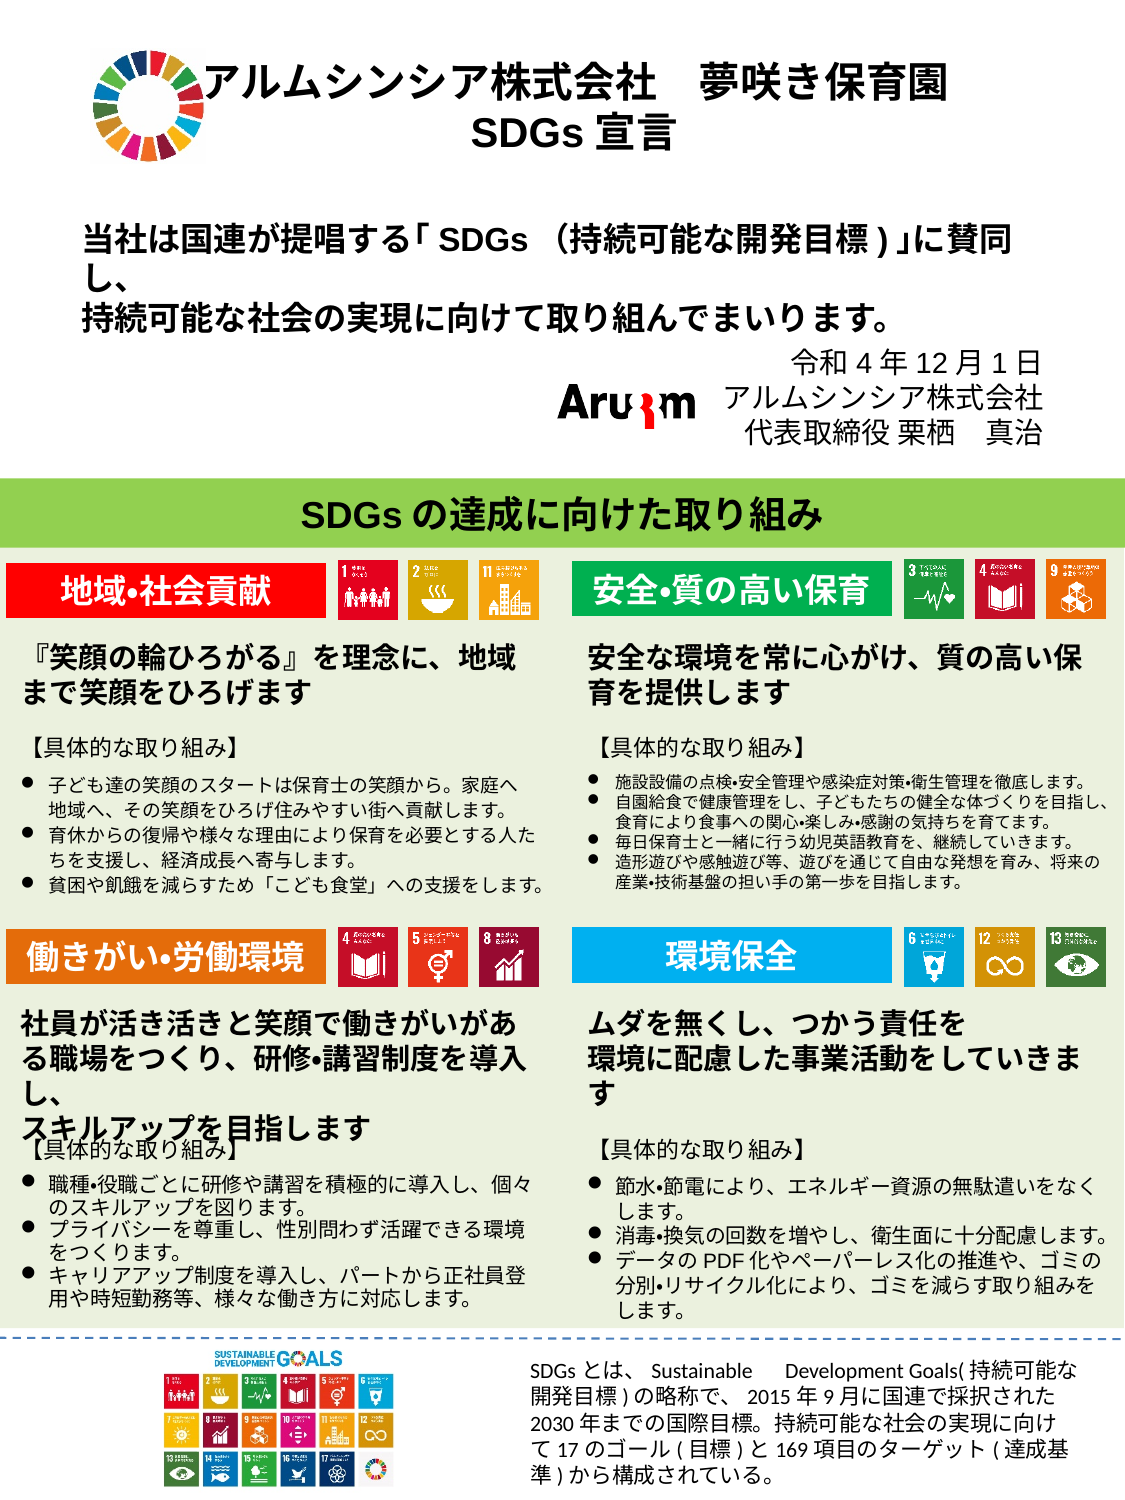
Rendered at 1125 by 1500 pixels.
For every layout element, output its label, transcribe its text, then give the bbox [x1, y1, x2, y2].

picture [925, 956, 943, 981]
text_box SDGsの達成に向けた取り組み [0, 476, 1125, 550]
text_box 【具体的な取り組み】 施設設備の点検・安全管理や感染症対策・衛生管理を徹底します。 自園給食で健康管理をし、子どもたちの健全な体づくりを目指し、食育により食事への関心・楽しみ・感謝の気持ちを育てます。 毎日保育士と一緒に行う幼児英語教育を、継続していきます。 造形遊びや感触遊び等、遊びを通じて自由な発想を育み、将来の産業・技術基盤の担い手の第一歩を目指します。 [572, 726, 1118, 899]
text_box 安全・質の高い保育 [572, 561, 892, 616]
text_box 地域・社会貢献 [6, 563, 326, 618]
picture [479, 926, 540, 987]
text_box 安全な環境を常に心がけ、質の高い保育を提供します [572, 631, 1118, 717]
picture [1046, 926, 1107, 987]
picture [337, 560, 398, 621]
text_box 『笑顔の輪ひろがる』を理念に、地域まで笑顔をひろげます [5, 631, 551, 717]
text_box 働きがい・労働環境 [6, 929, 326, 984]
text_box 【具体的な取り組み】 職種・役職ごとに研修や講習を積極的に導入し、個々のスキルアップを図ります。 プライバシーを尊重し、性別問わず活躍できる環境をつくります。 キャリアアップ制度を導入し、パートから正社員登用や時短勤務等、様々な働き方に対応します。 [5, 1128, 551, 1319]
picture [479, 560, 540, 621]
text_box アルムシンシア株式会社 夢咲き保育園 SDGs宣言 [88, 39, 1061, 173]
text_box ムダを無くし、つかう責任を 環境に配慮した事業活動をしていきます [572, 997, 1118, 1118]
picture [408, 560, 469, 621]
text_box 当社は国連が提唱する｢SDGs（持続可能な開発目標)｣に賛同し、 持続可能な社会の実現に向けて取り組んでまいります。 [64, 219, 1061, 336]
text_box 【具体的な取り組み】 節水・節電により、エネルギー資源の無駄遣いをなくします。 消毒・換気の回数を増やし、衛生面に十分配慮します。 データのPDF化やペーパーレス化の推進や、ゴミの分別・リサイクル化により、ゴミを減らす取り組みをします。 [572, 1128, 1118, 1331]
picture [1046, 558, 1107, 619]
picture [408, 926, 469, 987]
picture [89, 48, 206, 164]
text_box 環境保全 [572, 927, 892, 983]
text_box 令和4年12月1日 アルムシンシア株式会社 代表取締役 栗栖 真治 [64, 341, 1061, 453]
picture [975, 926, 1036, 987]
picture [975, 558, 1036, 619]
picture [337, 926, 398, 987]
picture [152, 1340, 404, 1500]
text_box SDGsとは、Sustainable Development Goals(持続可能な開発目標)の略称で、2015年9月に国連で採択された2030年までの国際目標。持続可能な社会の実現に向けて17のゴール(目標)と169項目のターゲット(達成基準)から構成されている。 [513, 1350, 1096, 1494]
text_box 社員が活き活きと笑顔で働きがいがある職場をつくり、研修・講習制度を導入し、 スキルアップを目指します [5, 997, 551, 1128]
picture [904, 558, 964, 619]
text_box [0, 550, 1125, 1330]
picture [557, 384, 695, 429]
text_box 【具体的な取り組み】 子ども達の笑顔のスタートは保育士の笑顔から。家庭へ地域へ、その笑顔をひろげ住みやすい街へ貢献します。 育休からの復帰や様々な理由により保育を必要とする人たちを支援し、経済成長へ寄与します。 貧困や飢餓を減らすため「こども食堂」への支援をします。 [5, 726, 551, 904]
